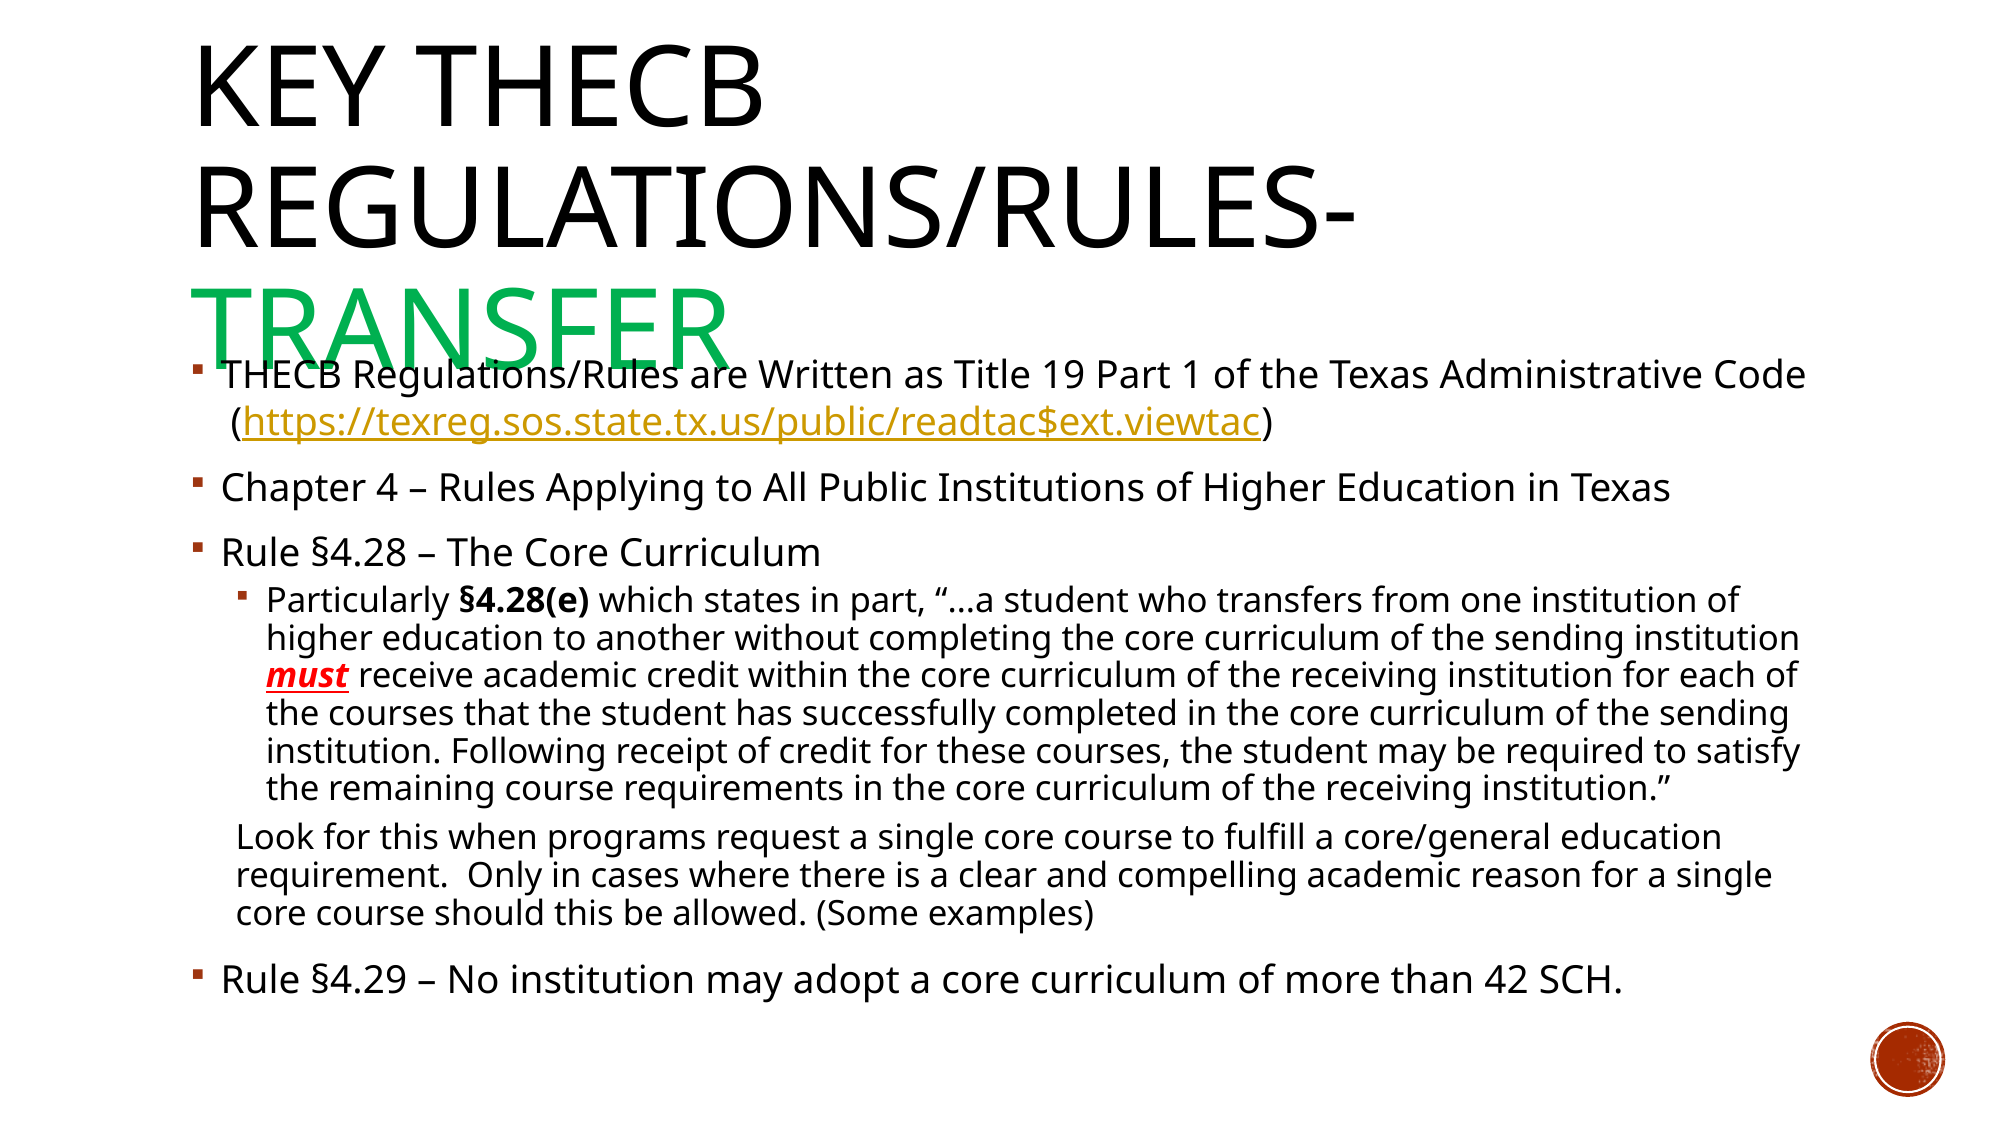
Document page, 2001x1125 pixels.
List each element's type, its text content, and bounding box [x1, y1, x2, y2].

list THECB Regulations/Rules are Written as Title 19 Part 1 of the Texas Administrative Code (https://texreg.sos.state.tx.us/public/readtac$ext.viewtac) Chapter 4 – Rules Applying to All Public Institutions of Higher Education in Texas Rule §4.28 – The Core Curriculum Particularly §4.28(e) which states in part, “…a student who transfers from one institution of higher education to another without completing the core curriculum of the sending institution must receive academic credit within the core curriculum of the receiving institution for each of the courses that the student has successfully completed in the core curriculum of the sending institution. Following receipt of credit for these courses, the student may be required to satisfy the remaining course requirements in the core curriculum of the receiving institution.” Look for this when programs request a single core course to fulfill a core/general education requirement. Only in cases where there is a clear and compelling academic reason for a single core course should this be allowed. (Some examples) Rule §4.29 – No institution may adopt a core curriculum of more than 42 SCH. [175, 348, 1826, 1013]
title Key THECB Regulations/Rules-Transfer [175, 79, 1826, 344]
